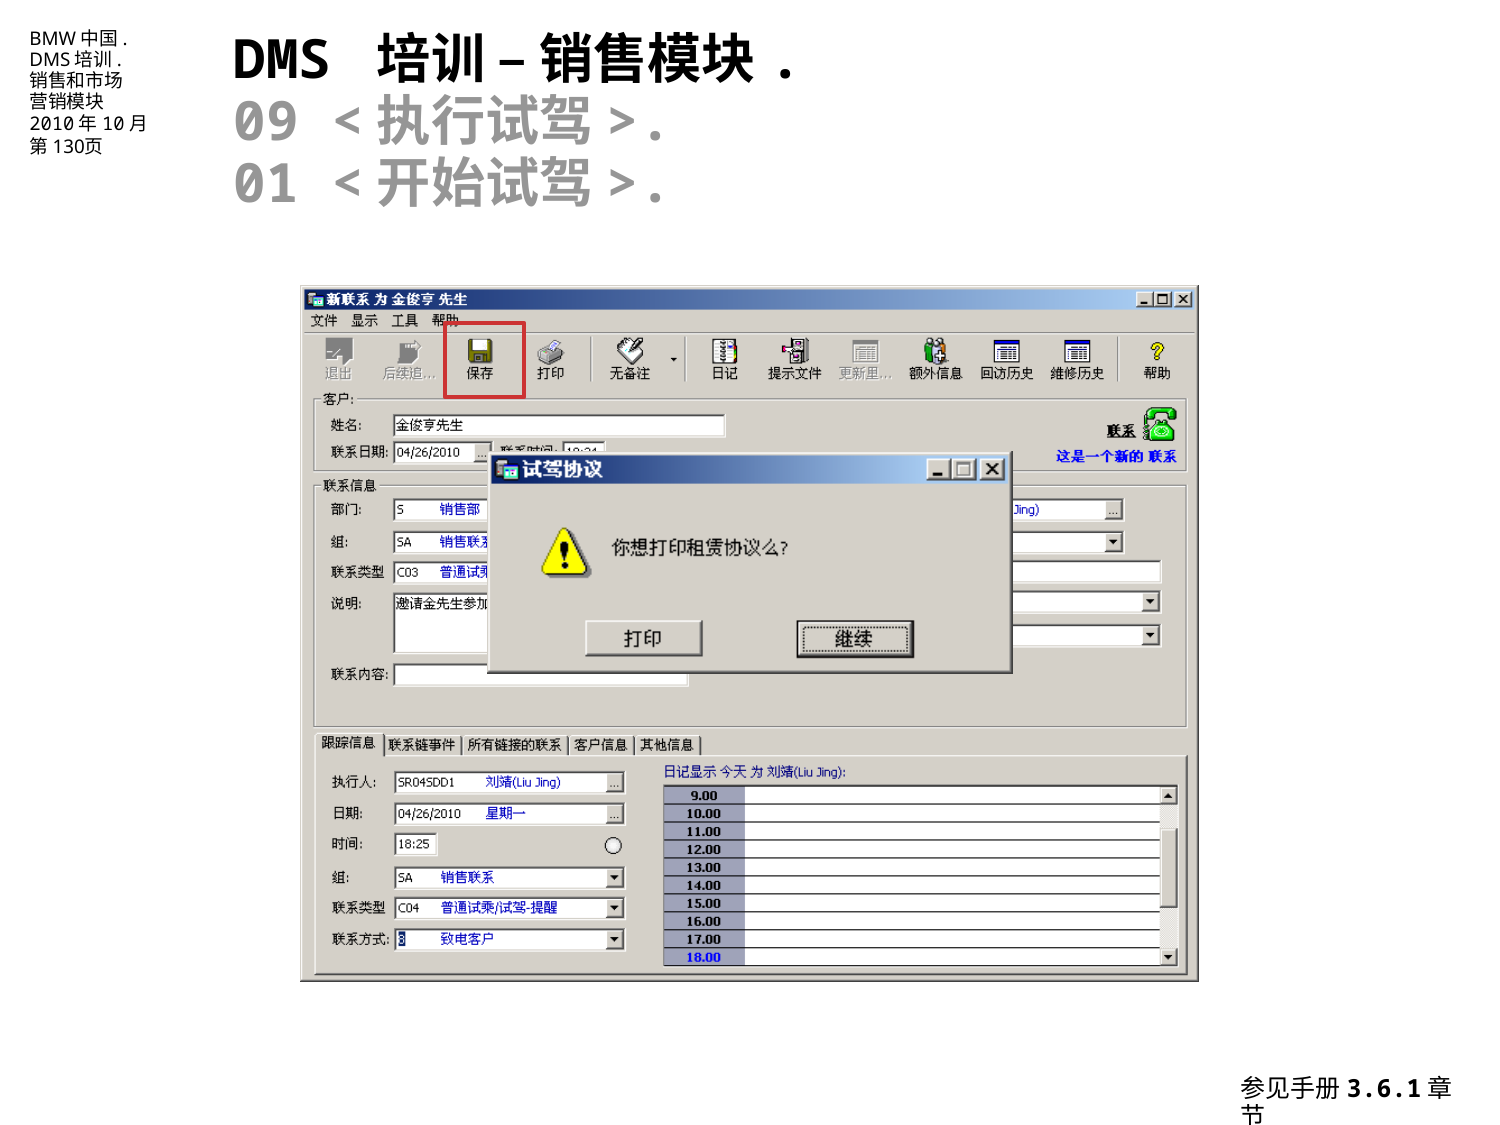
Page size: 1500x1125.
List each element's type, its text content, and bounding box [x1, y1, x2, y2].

text_box 参见手册3.6.1章节 [1240, 1074, 1471, 1125]
title DMS 培训 – 销售模块. 09 <执行试驾>. 01 <开始试驾>. [219, 21, 1475, 203]
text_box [299, 285, 1199, 982]
